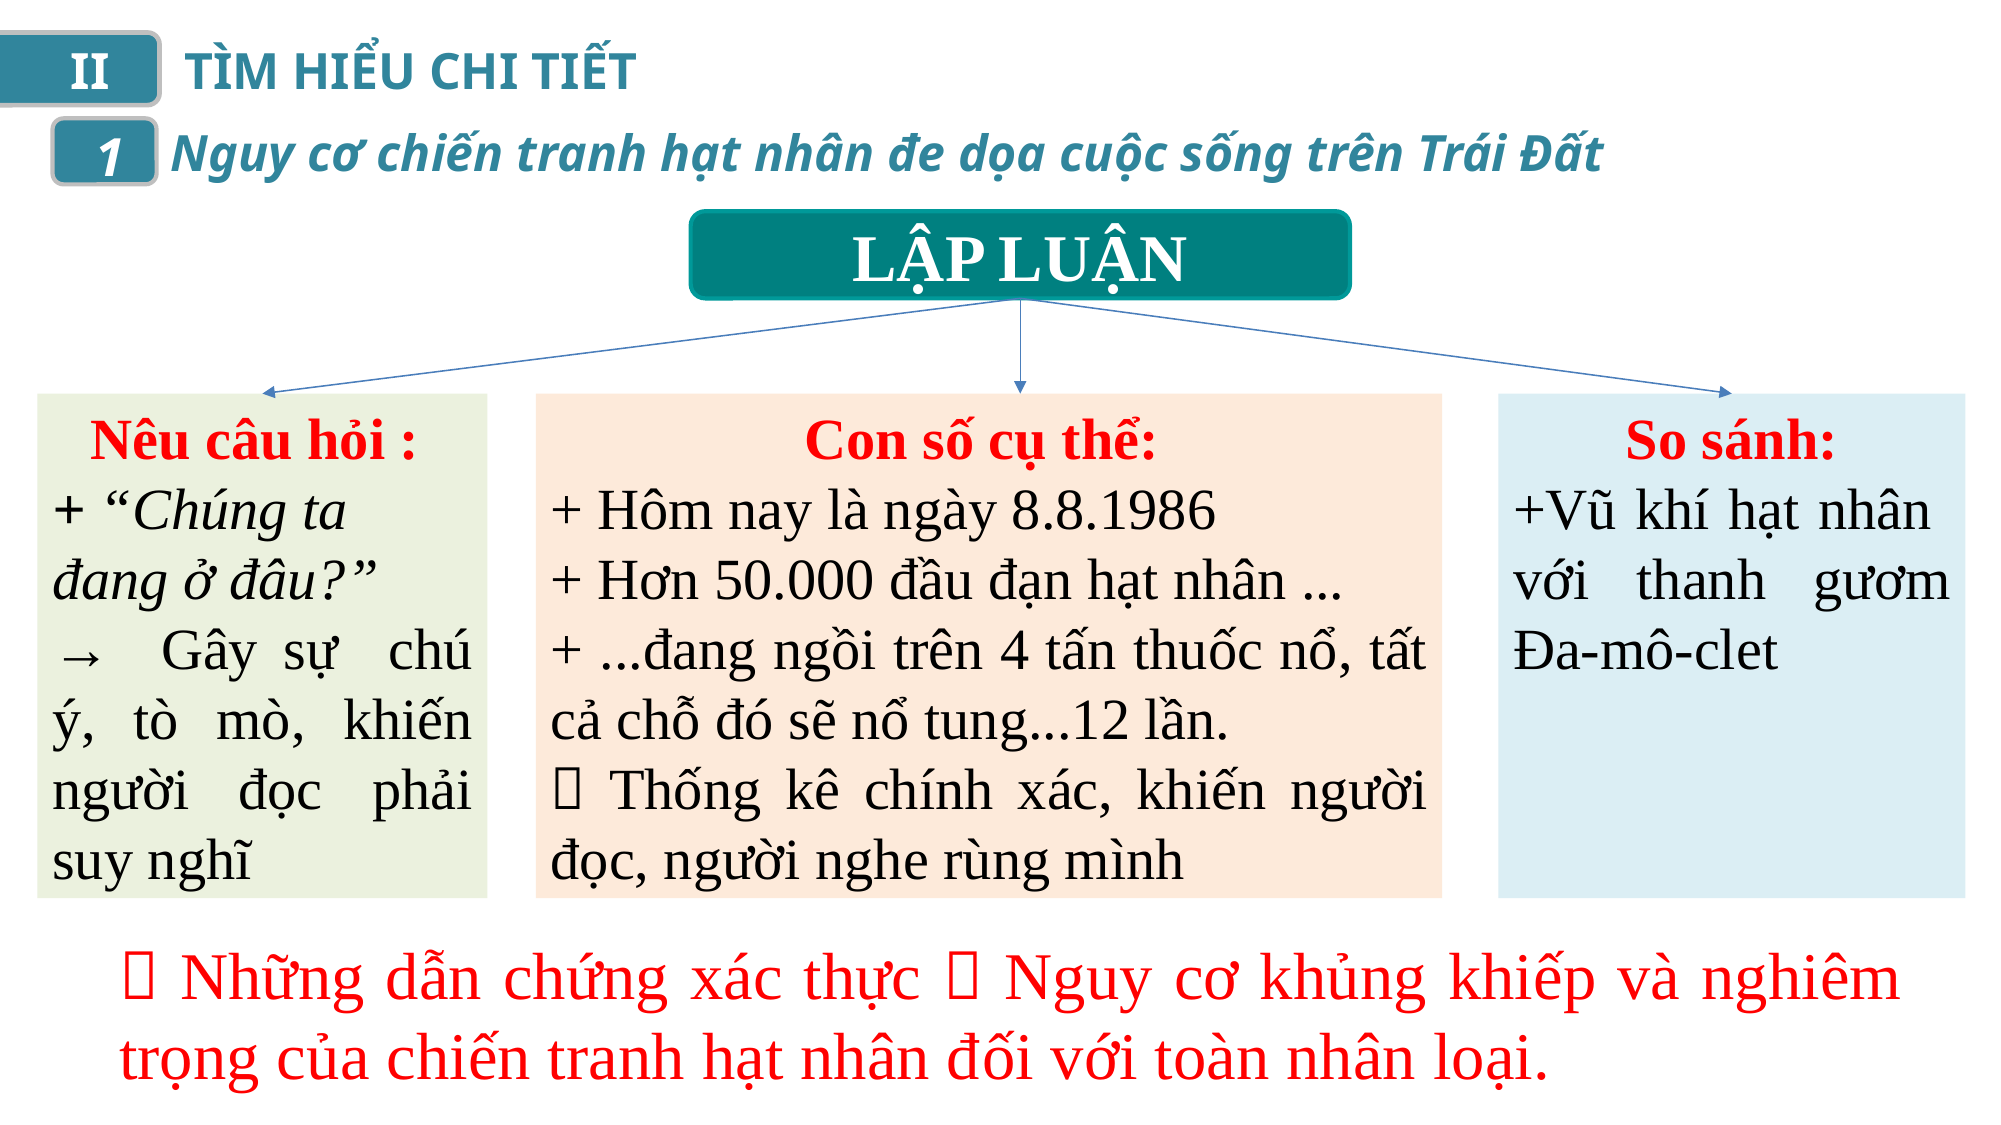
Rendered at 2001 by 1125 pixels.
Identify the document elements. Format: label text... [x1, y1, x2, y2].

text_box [0, 32, 1549, 109]
text_box Con số cụ thể: + Hôm nay là ngày 8.8.1986 + Hơn 50.000 đầu đạn hạt nhân ... + ...đang ngồi trên 4 tấn thuốc nổ, tất cả chỗ đó sẽ nổ tung...12 lần.  Thống kê chính xác, khiến người đọc, người nghe rùng mình [535, 402, 1443, 899]
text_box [52, 113, 1817, 196]
text_box Nêu câu hỏi : + “Chúng ta đang ở đâu?” → Gây sự chú ý, tò mò, khiến người đọc phải suy nghĩ [37, 393, 488, 899]
text_box So sánh: +Vũ khí hạt nhân với thanh gươm Đa-mô-clet [1498, 393, 1966, 899]
text_box LẬP LUẬN [688, 209, 1353, 296]
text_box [262, 298, 1016, 394]
text_box  Những dẫn chứng xác thực  Nguy cơ khủng khiếp và nghiêm trọng của chiến tranh hạt nhân đối với toàn nhân loại. [104, 925, 1918, 1100]
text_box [1020, 298, 1733, 394]
